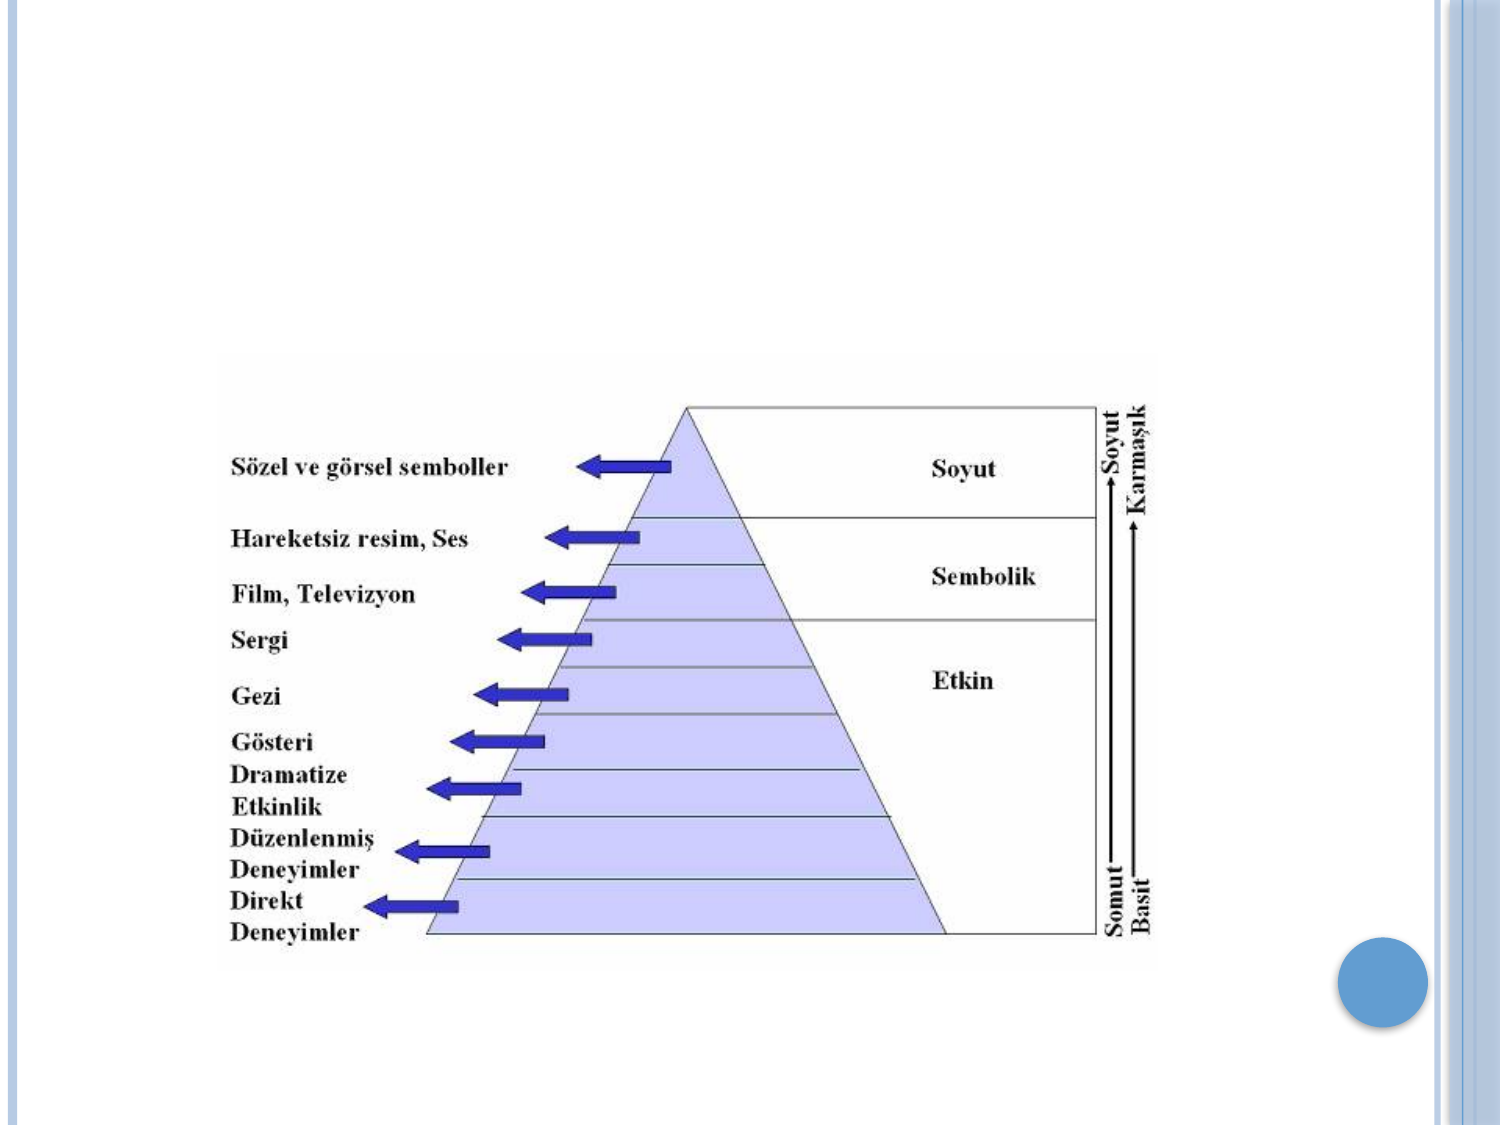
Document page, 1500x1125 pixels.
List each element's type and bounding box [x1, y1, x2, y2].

list [216, 353, 1159, 972]
